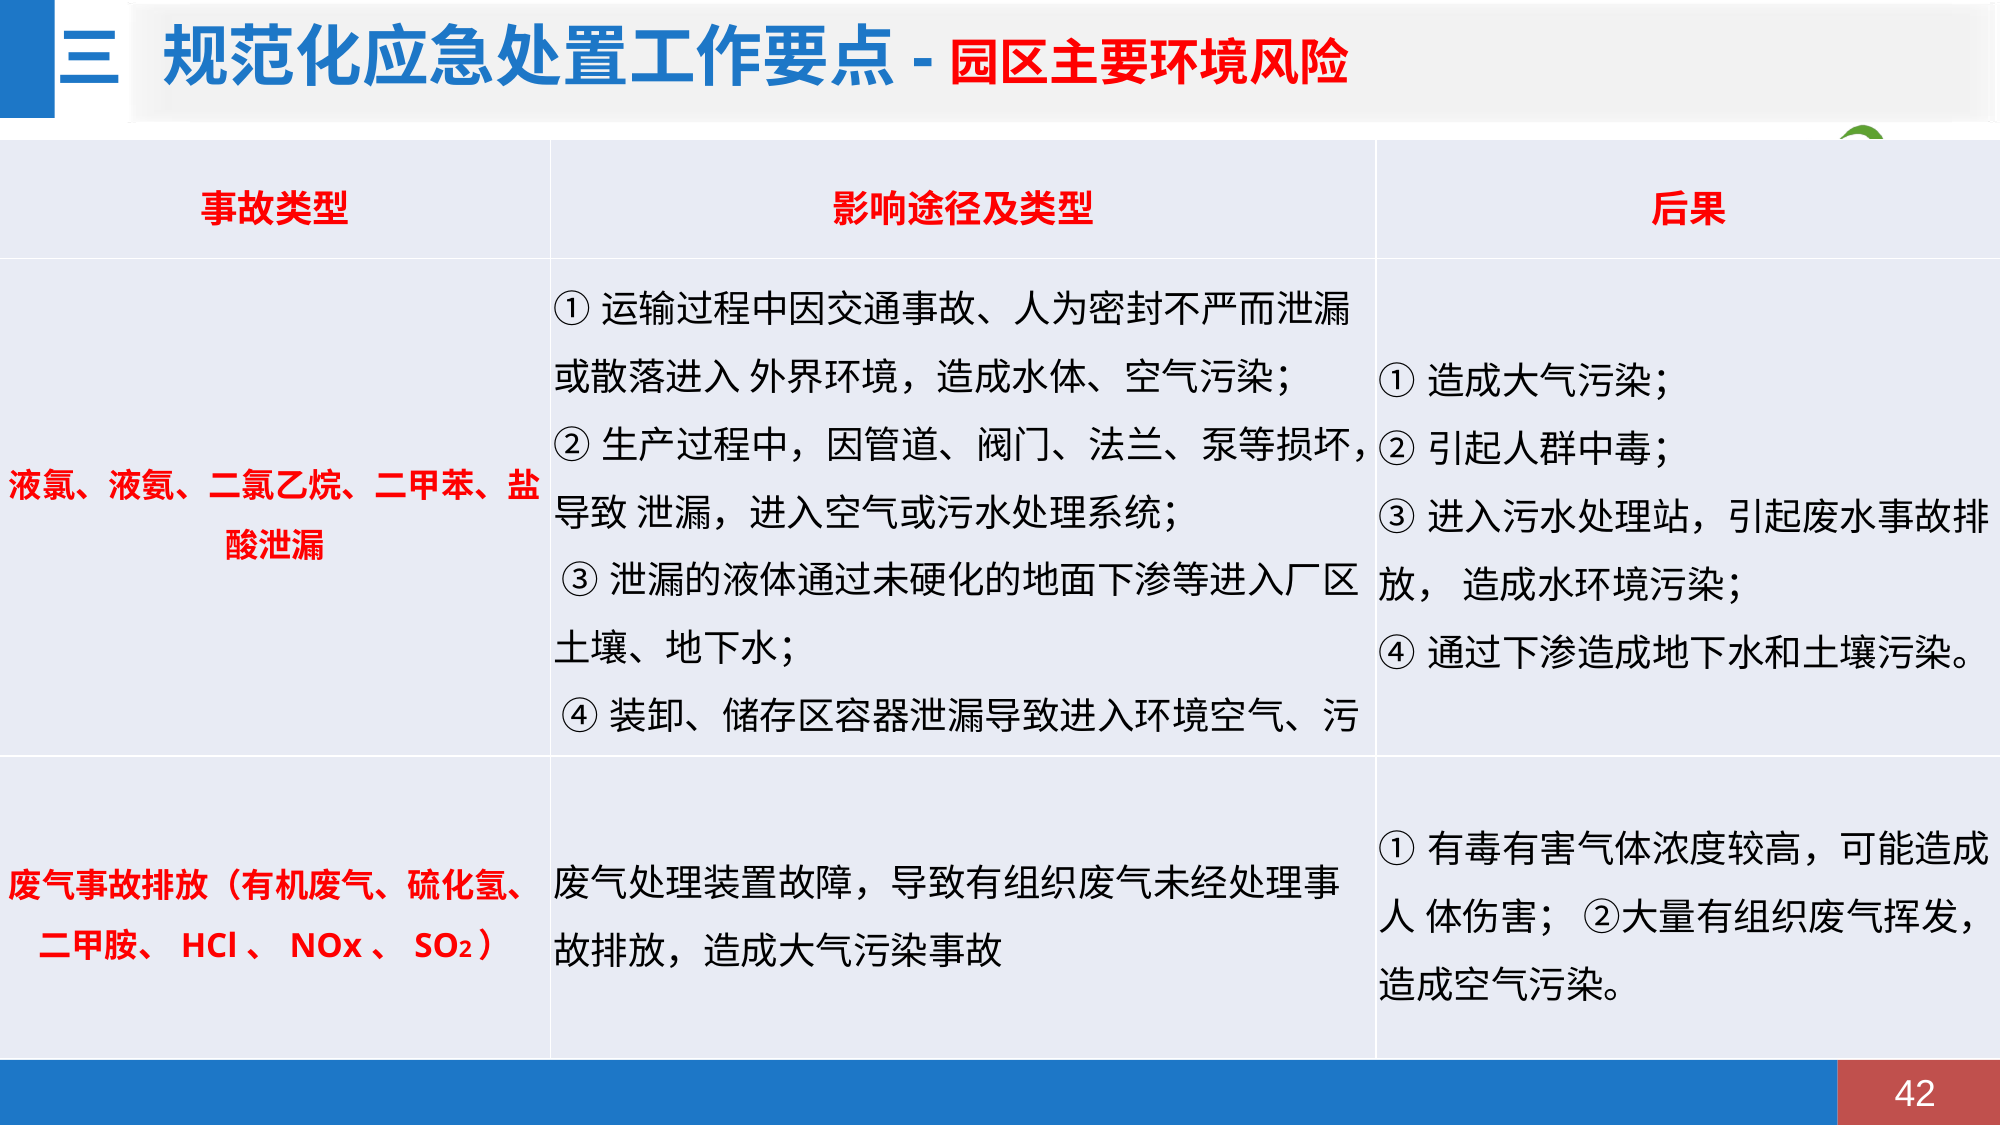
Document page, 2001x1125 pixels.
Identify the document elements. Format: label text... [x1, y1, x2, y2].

table_header 后果 [1377, 140, 2000, 258]
picture [1737, 124, 1934, 139]
table_cell ①运输过程中因交通事故、人为密封不严而泄漏或散落进入 外界环境，造成水体、空气污染； ②生产过程中，因管道、阀门、法兰、泵等损坏，导致 泄漏，进入空气或污水处理系统； ③泄漏的液体通过未硬化的地面下渗等进入厂区土壤、地下水； ④装卸、储存区容器泄漏导致进入环境空气、污水 处理系统 [551, 259, 1375, 755]
text_box 规范化应急处置工作要点-园区主要环境风险 [159, 20, 1513, 95]
table_cell ①造成大气污染； ②引起人群中毒； ③进入污水处理站，引起废水事故排放， 造成水环境污染； ④通过下渗造成地下水和土壤污染。 [1377, 259, 2000, 755]
text_box 42= [1892, 1070, 1939, 1125]
table_cell 废气事故排放（有机废气、硫化氢、二甲胺、HCl、NOx、SO2） [0, 757, 550, 1058]
text_box [1837, 1059, 2000, 1125]
table_cell 液氯、液氨、二氯乙烷、二甲苯、盐酸泄漏 [0, 259, 550, 755]
table_cell 废气处理装置故障，导致有组织废气未经处理事故排放，造成大气污染事故 [551, 757, 1375, 1058]
table_cell ①有毒有害气体浓度较高，可能造成人 体伤害； ②大量有组织废气挥发，造成空气污染。 [1377, 757, 2000, 1058]
text_box 三 [54, 21, 160, 96]
table_header 影响途径及类型 [551, 140, 1375, 258]
text_box [0, 1059, 1837, 1125]
text_box [0, 0, 55, 118]
table_header 事故类型 [0, 140, 550, 258]
text_box [127, 2, 2000, 123]
